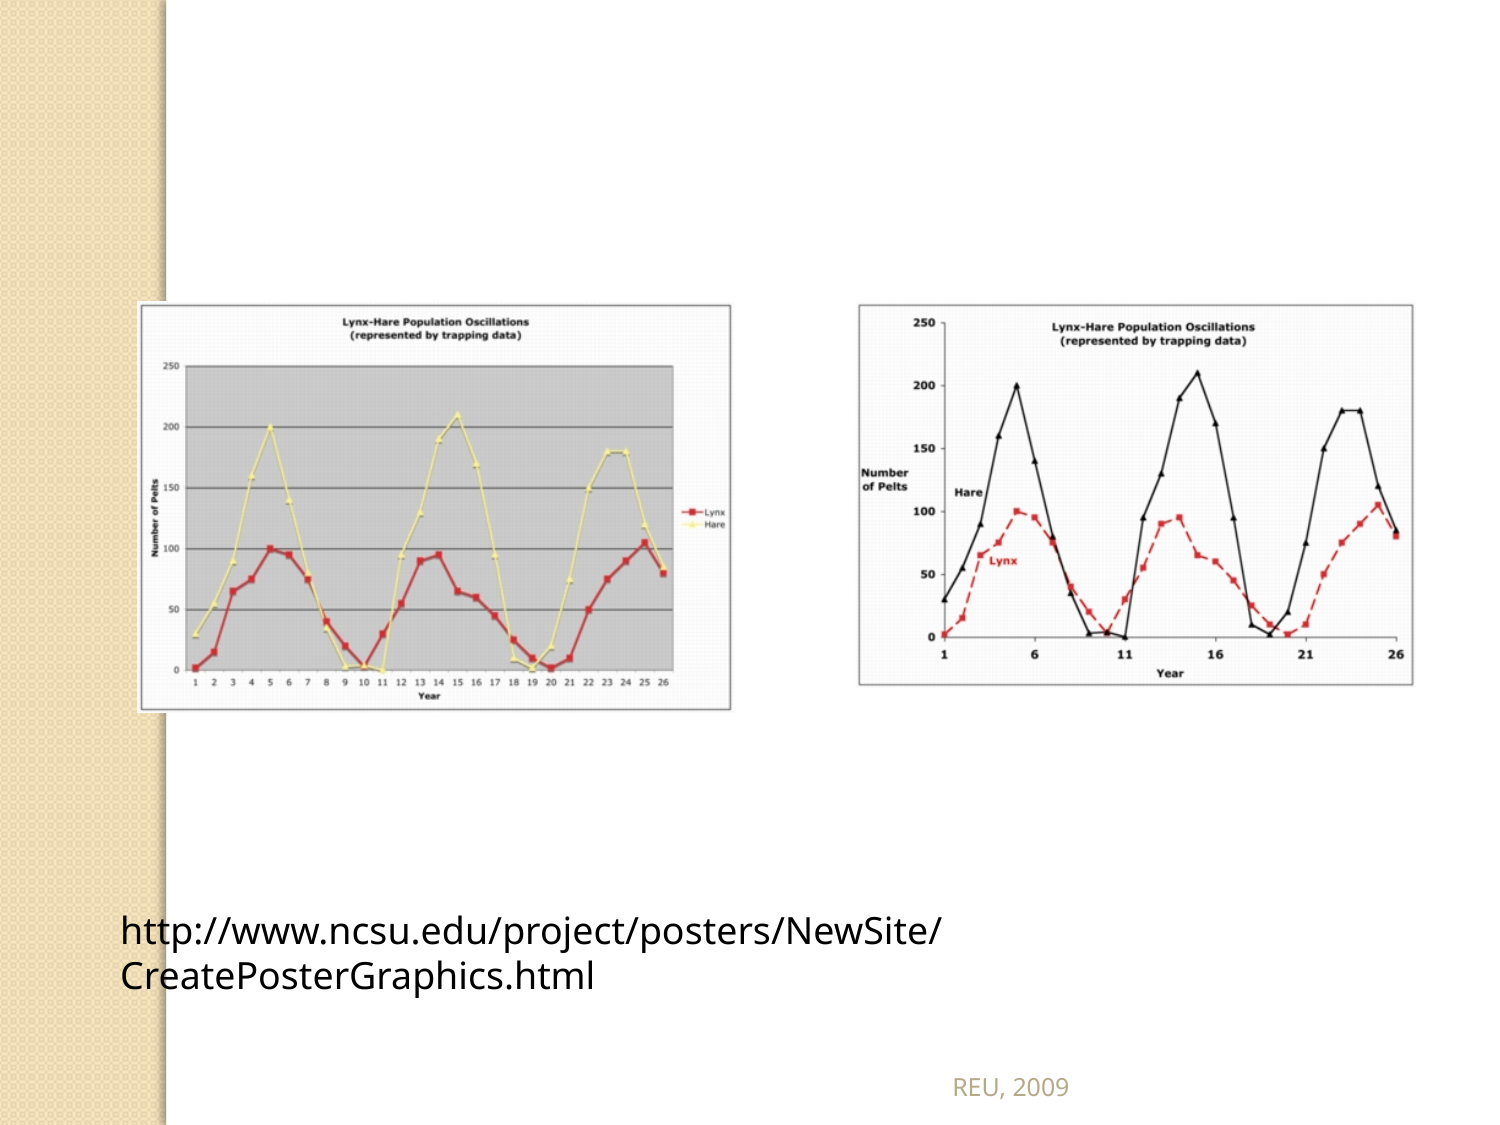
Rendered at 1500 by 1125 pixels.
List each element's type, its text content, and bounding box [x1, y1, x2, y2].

footer REU, 2009 [937, 1034, 1413, 1113]
picture [855, 301, 1416, 688]
picture [137, 301, 735, 713]
text_box http://www.ncsu.edu/project/posters/NewSite/CreatePosterGraphics.html [105, 899, 1415, 1005]
